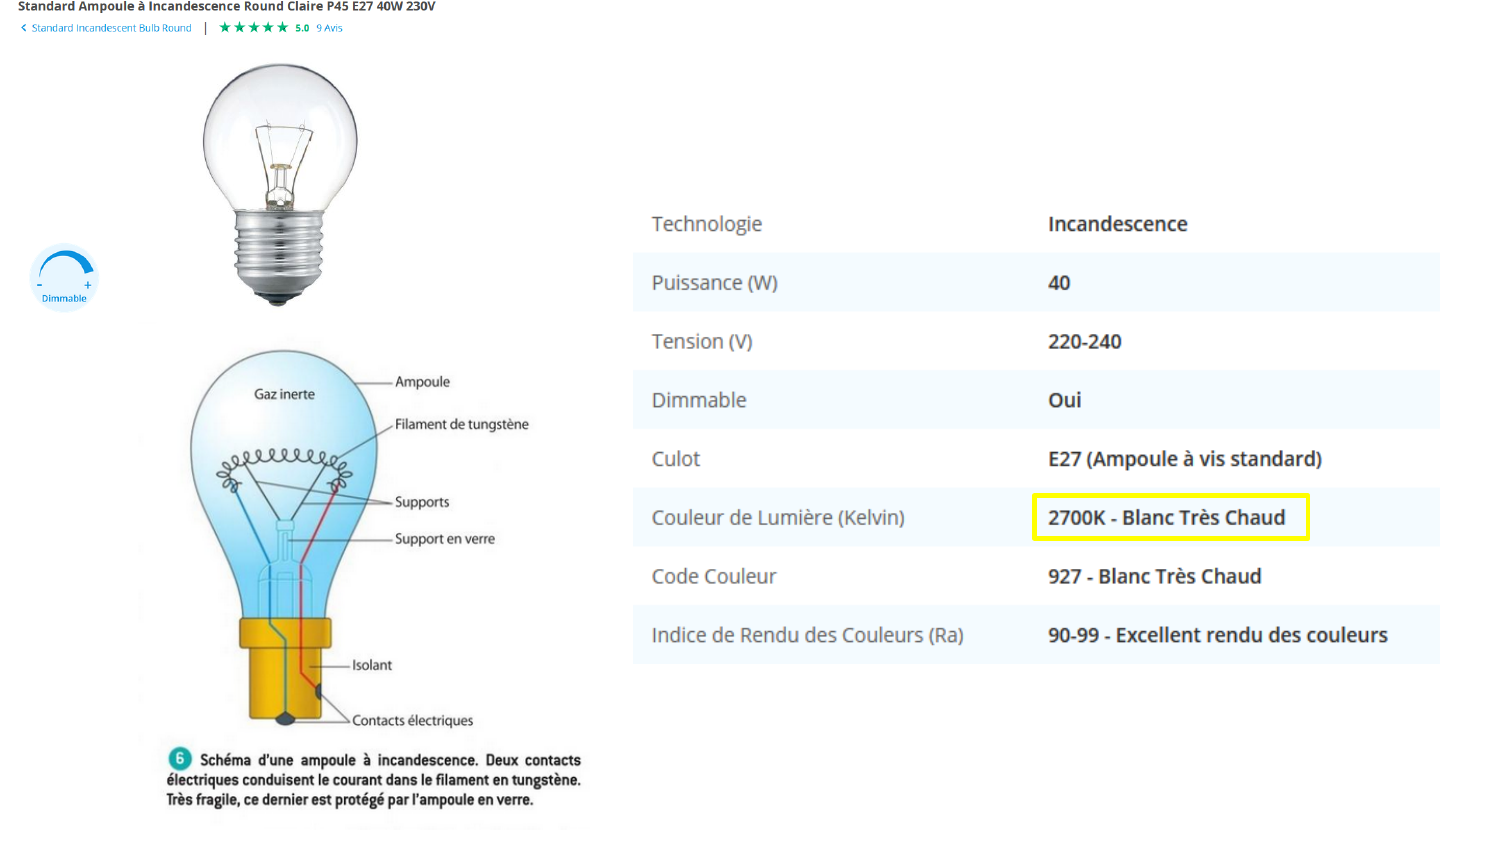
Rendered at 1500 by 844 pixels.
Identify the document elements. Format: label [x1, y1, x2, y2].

picture [633, 197, 1441, 665]
picture [16, 0, 601, 830]
